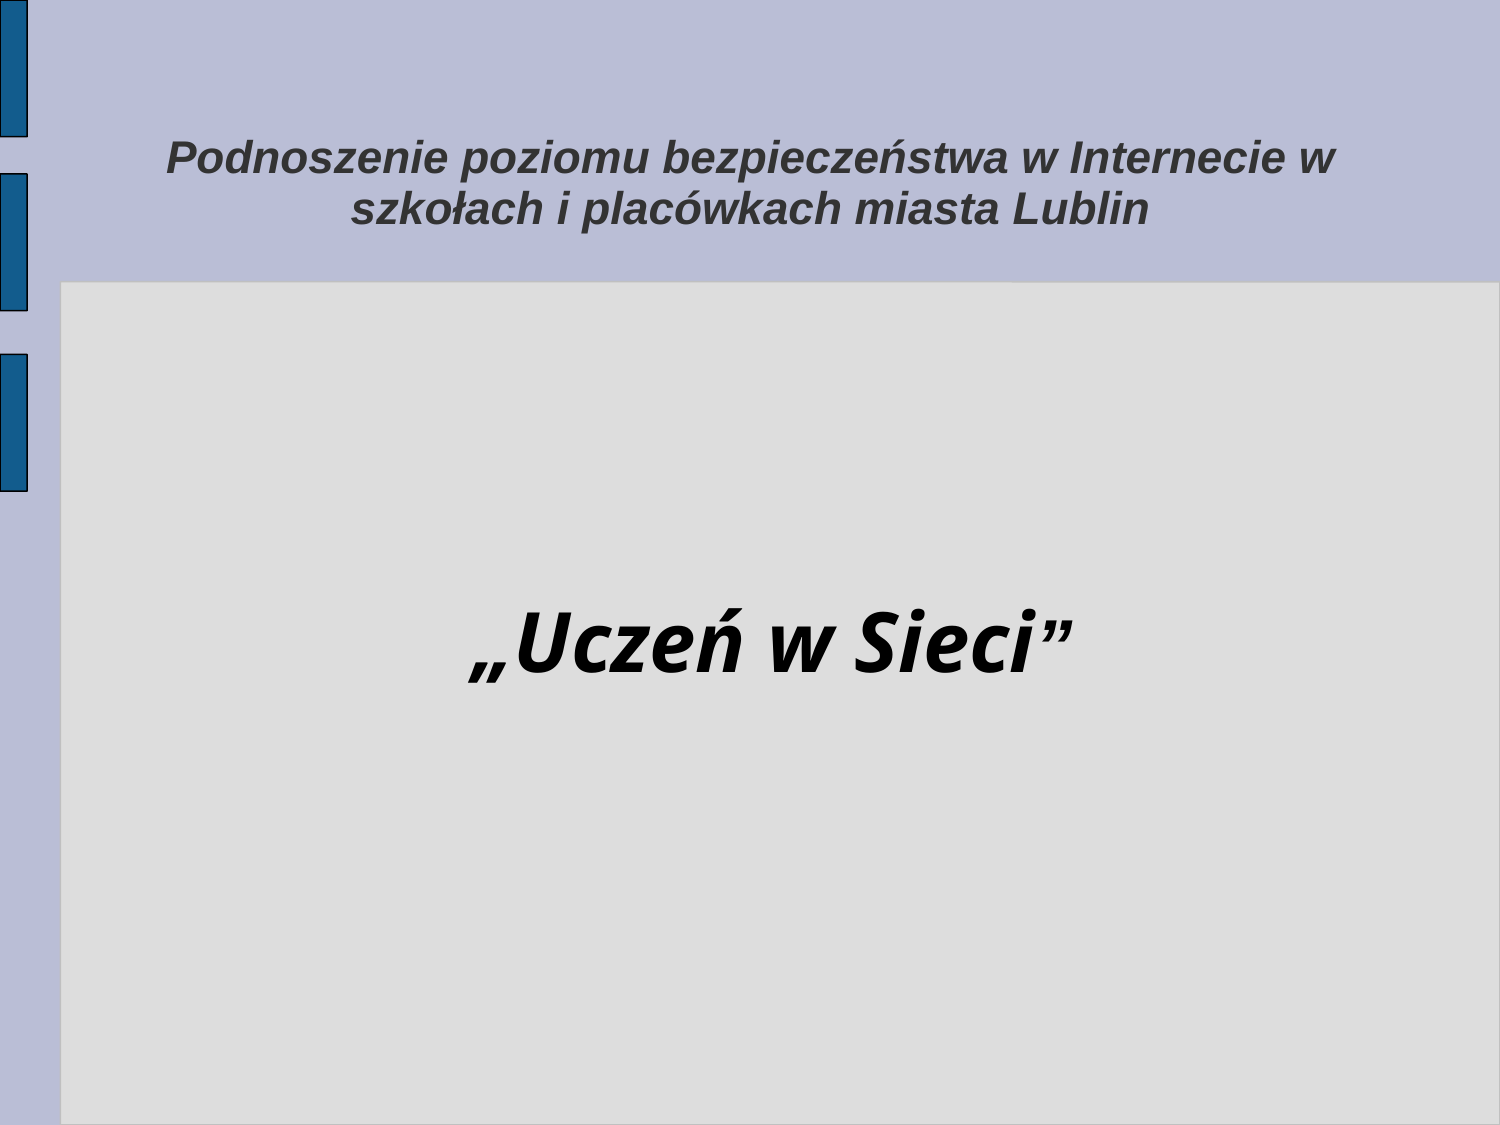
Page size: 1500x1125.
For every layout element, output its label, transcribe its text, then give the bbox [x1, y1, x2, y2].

title Podnoszenie poziomu bezpieczeństwa w Internecie w szkołach i placówkach miasta Lublin [109, 89, 1392, 269]
subtitle „Uczeń w Sieci” [42, 269, 1500, 992]
